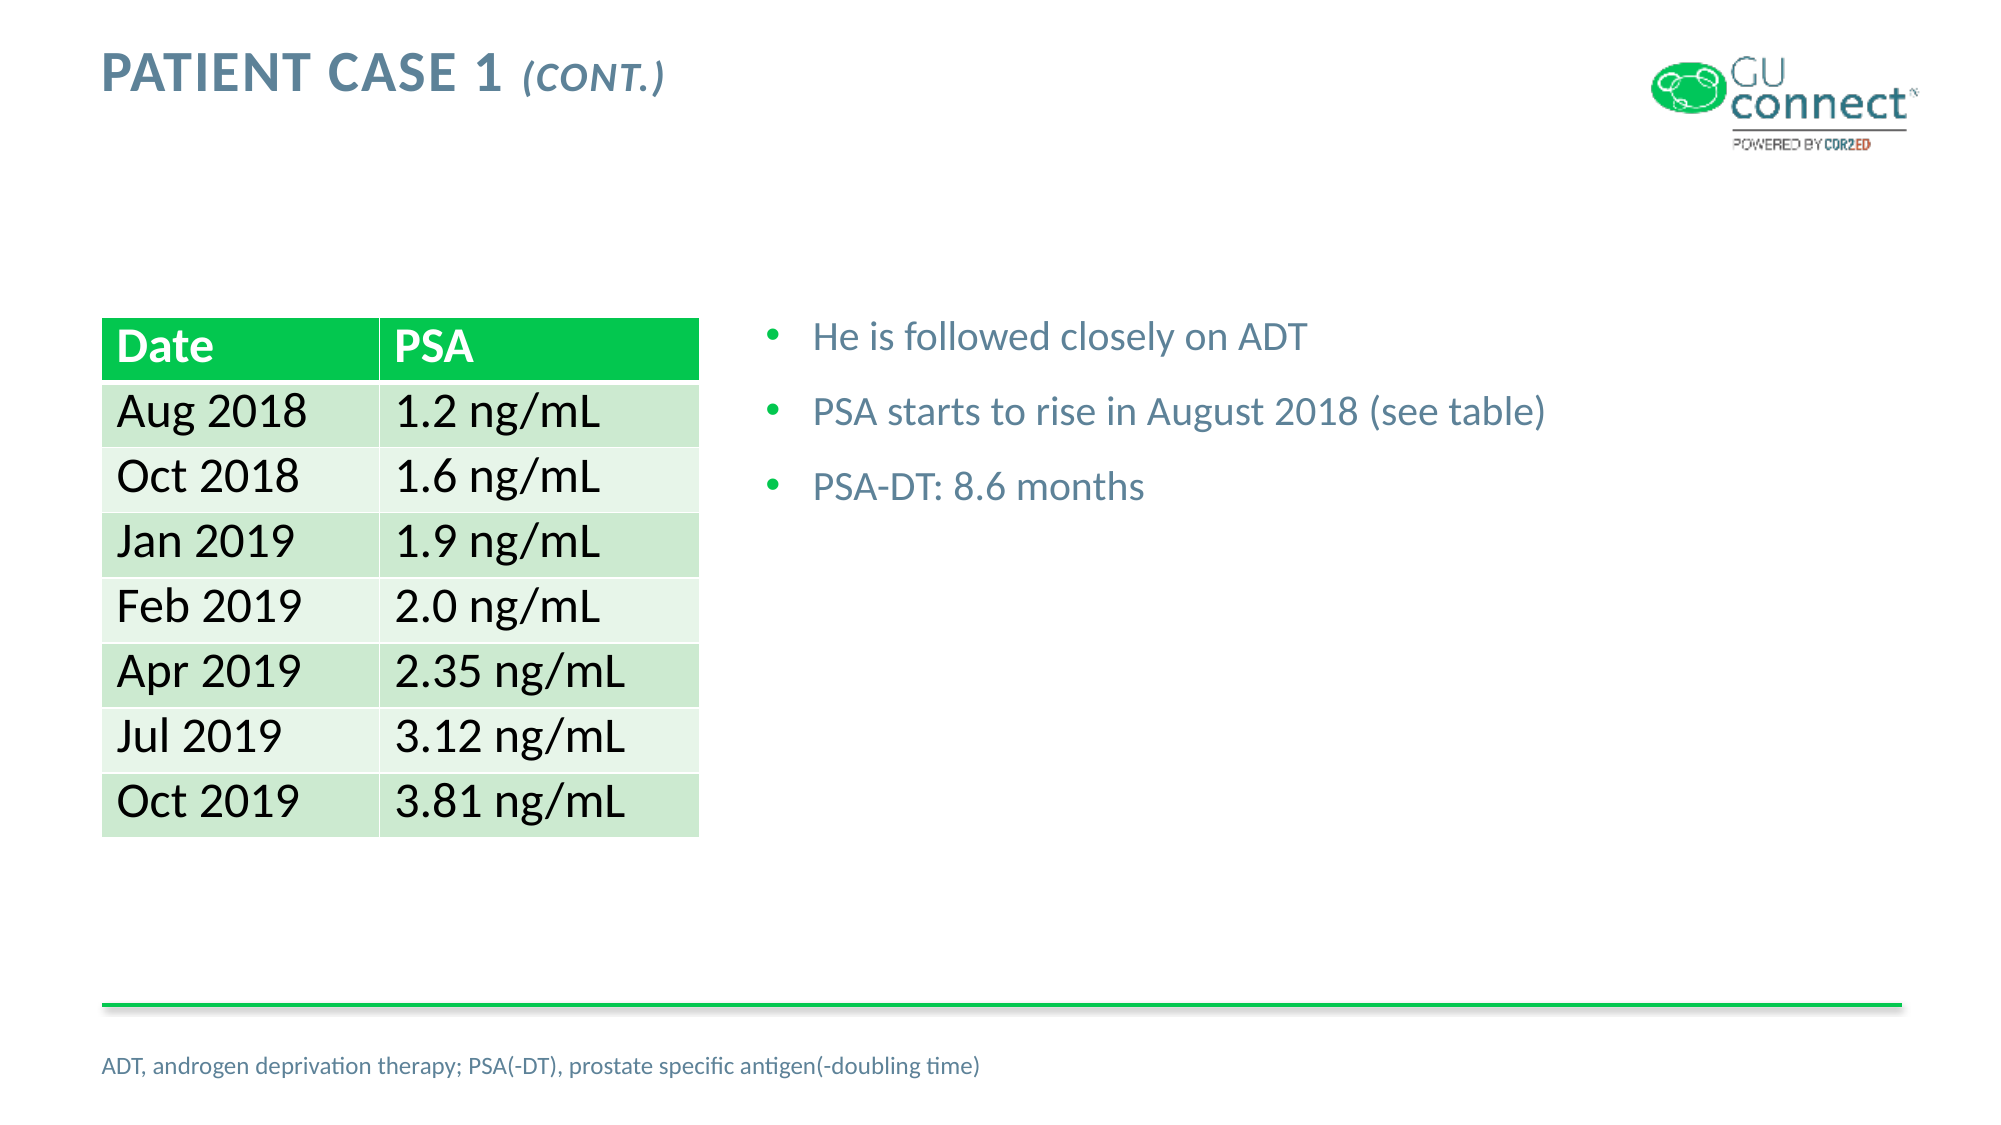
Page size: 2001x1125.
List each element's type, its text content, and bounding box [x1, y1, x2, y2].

list He is followed closely on ADT PSA starts to rise in August 2018 (see table) PSA-DT: 8.6 months [765, 233, 1901, 977]
table_cell Oct 2018 [102, 448, 379, 512]
table_header Date [102, 318, 379, 380]
table_cell Apr 2019 [102, 644, 379, 707]
table_cell 1.2 ng/mL [380, 385, 699, 447]
table_cell 3.81 ng/mL [380, 774, 699, 837]
title PATIENT Case 1 (cont.) [101, 40, 1536, 173]
table_header PSA [380, 318, 699, 380]
table_cell 3.12 ng/mL [380, 709, 699, 772]
picture [1639, 44, 1932, 163]
table_cell 1.6 ng/mL [380, 448, 699, 512]
table_cell 1.9 ng/mL [380, 513, 699, 577]
table_cell Jan 2019 [102, 513, 379, 577]
list ADT, androgen deprivation therapy; PSA(-DT), prostate specific antigen(-doubling time) [101, 1035, 1434, 1095]
table_cell Oct 2019 [102, 774, 379, 837]
table_cell 2.35 ng/mL [380, 644, 699, 707]
table_cell Feb 2019 [102, 579, 379, 642]
table_cell 2.0 ng/mL [380, 579, 699, 642]
table_cell Jul 2019 [102, 709, 379, 772]
table_cell Aug 2018 [102, 385, 379, 447]
